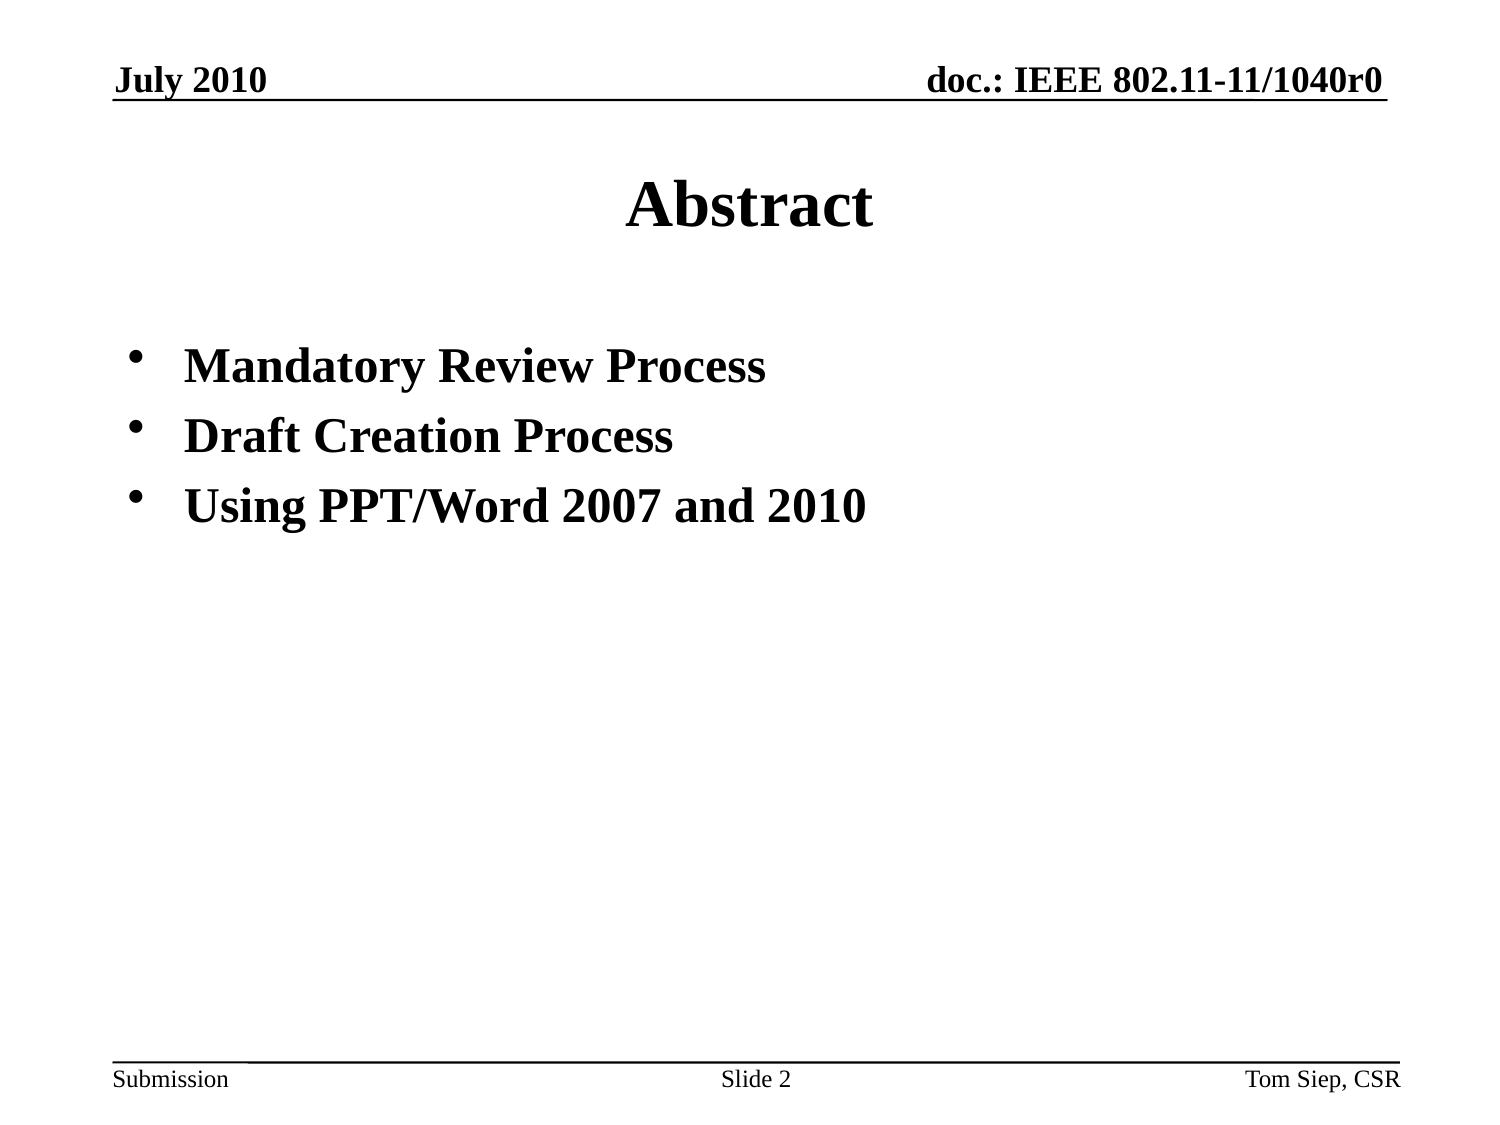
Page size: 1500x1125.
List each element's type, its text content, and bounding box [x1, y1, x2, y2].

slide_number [114, 54, 270, 101]
footer Tom Siep, CSR [1243, 1061, 1402, 1093]
list Mandatory Review Process Draft Creation Process Using PPT/Word 2007 and 2010 [112, 324, 1388, 1001]
slide_number Slide 2 [712, 1061, 800, 1093]
title Abstract [112, 112, 1388, 288]
